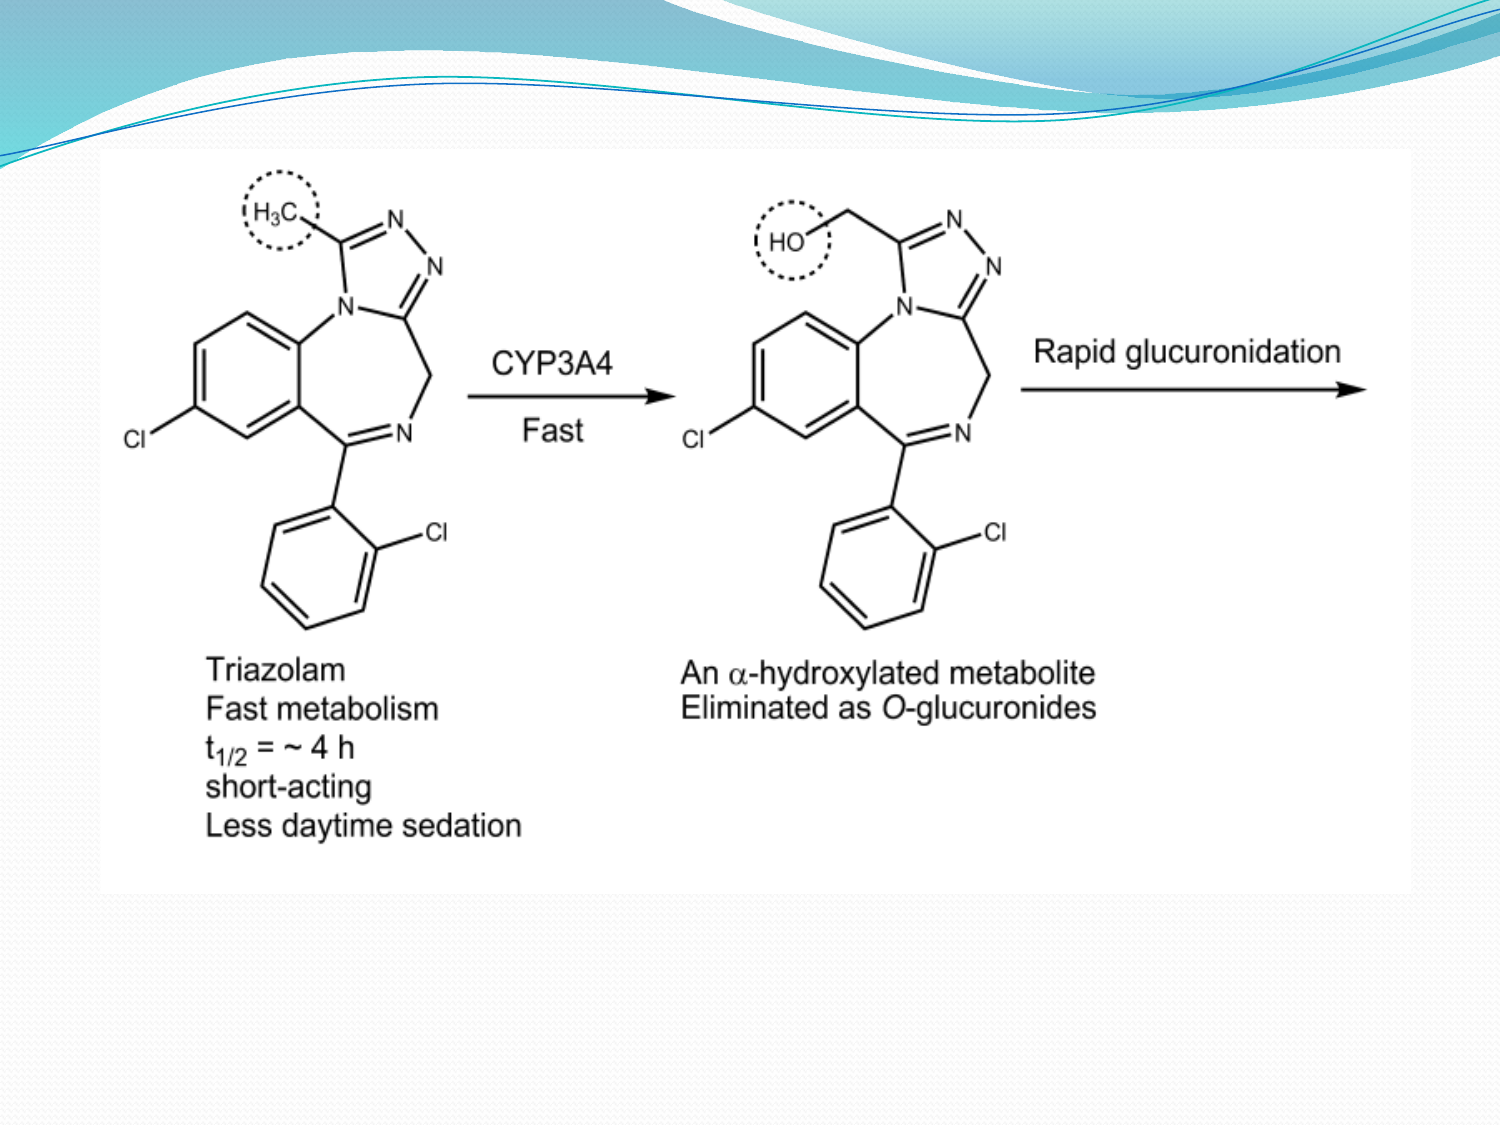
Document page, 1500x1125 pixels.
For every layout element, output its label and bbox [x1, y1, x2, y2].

list [100, 148, 1412, 894]
